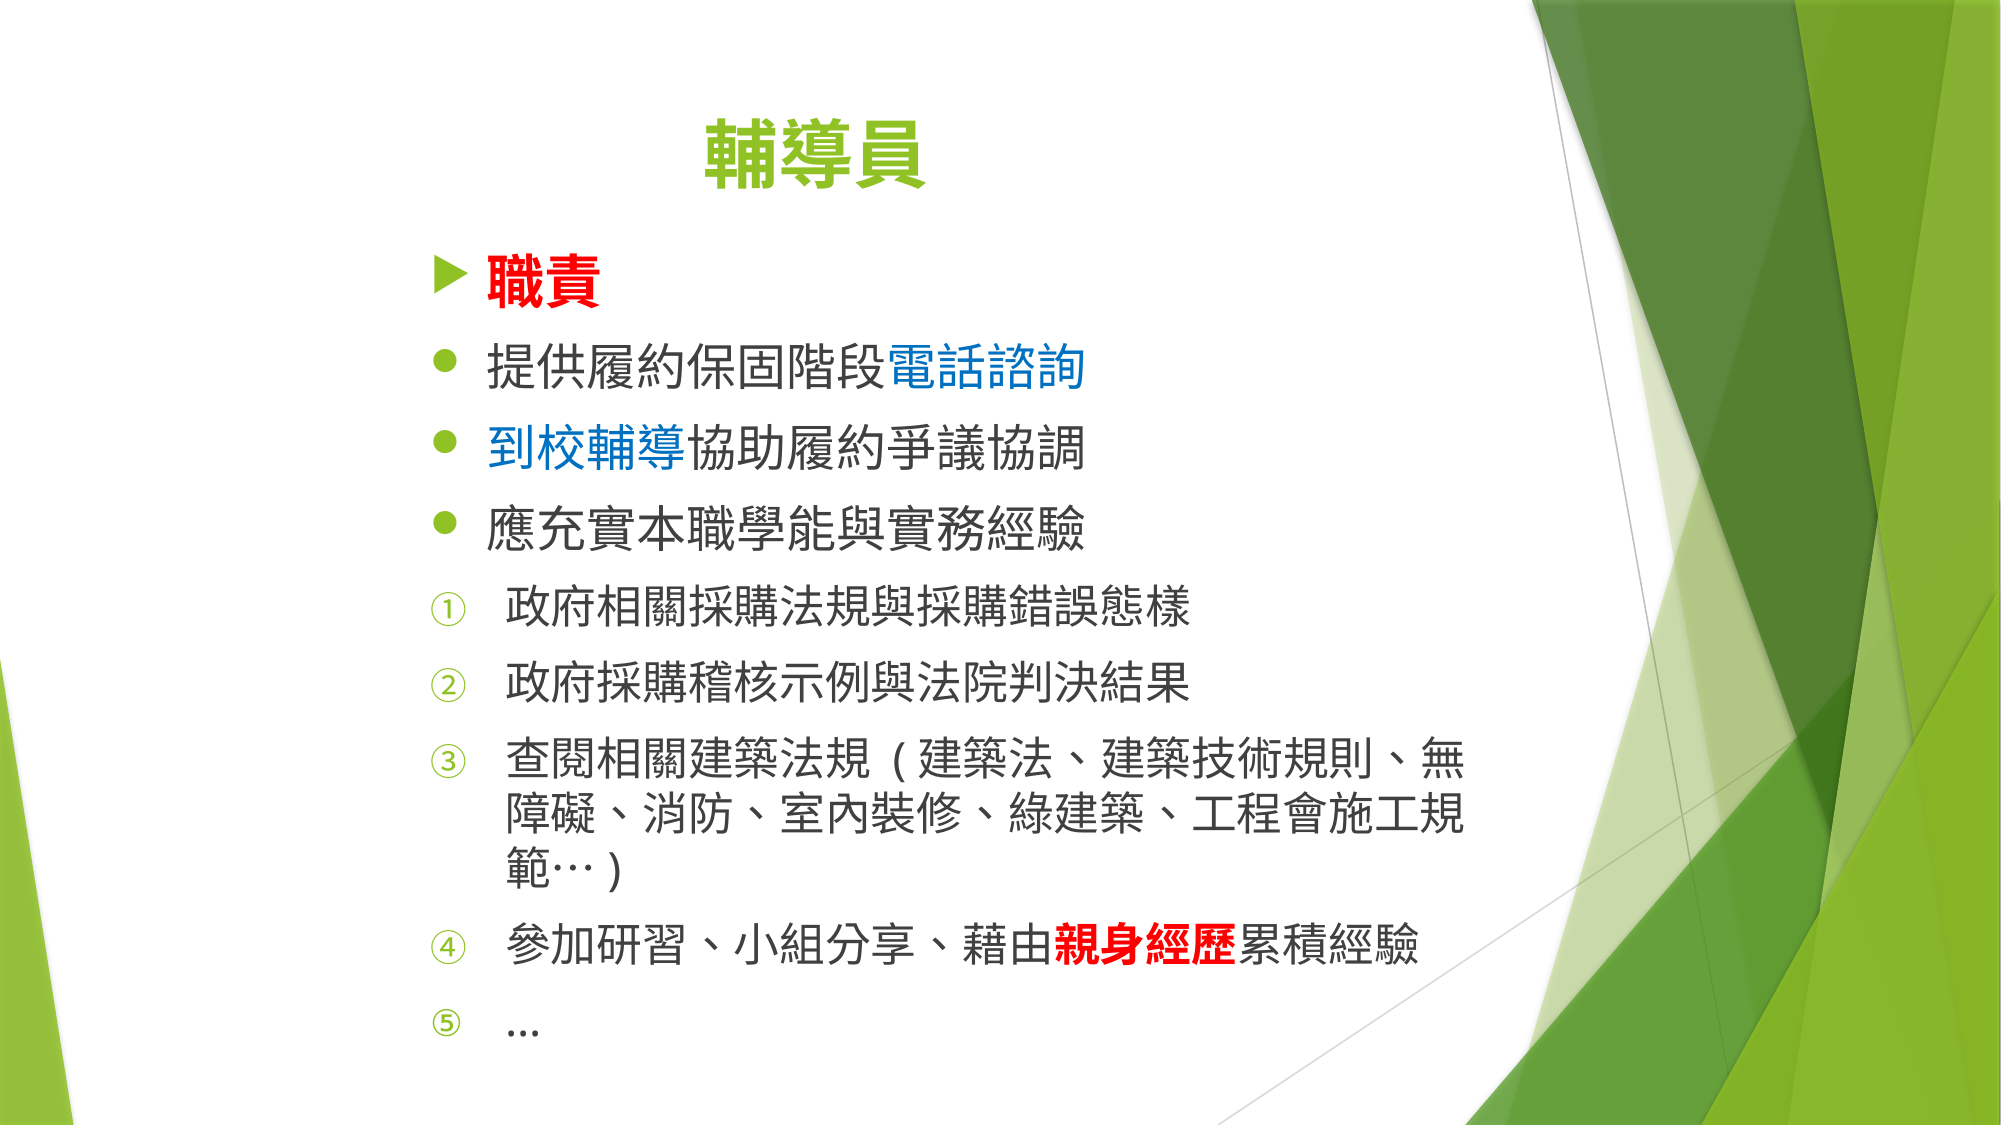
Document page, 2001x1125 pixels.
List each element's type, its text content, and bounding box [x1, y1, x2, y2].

title 輔導員 [111, 99, 1522, 317]
list 職責 提供履約保固階段電話諮詢 到校輔導協助履約爭議協調 應充實本職學能與實務經驗 政府相關採購法規與採購錯誤態樣 政府採購稽核示例與法院判決結果 查閱相關建築法規 (建築法、建築技術規則、無障礙、消防、室內裝修、綠建築、工程會施工規範…) 參加研習、小組分享、藉由親身經歷累積經驗 … [415, 237, 1522, 1096]
